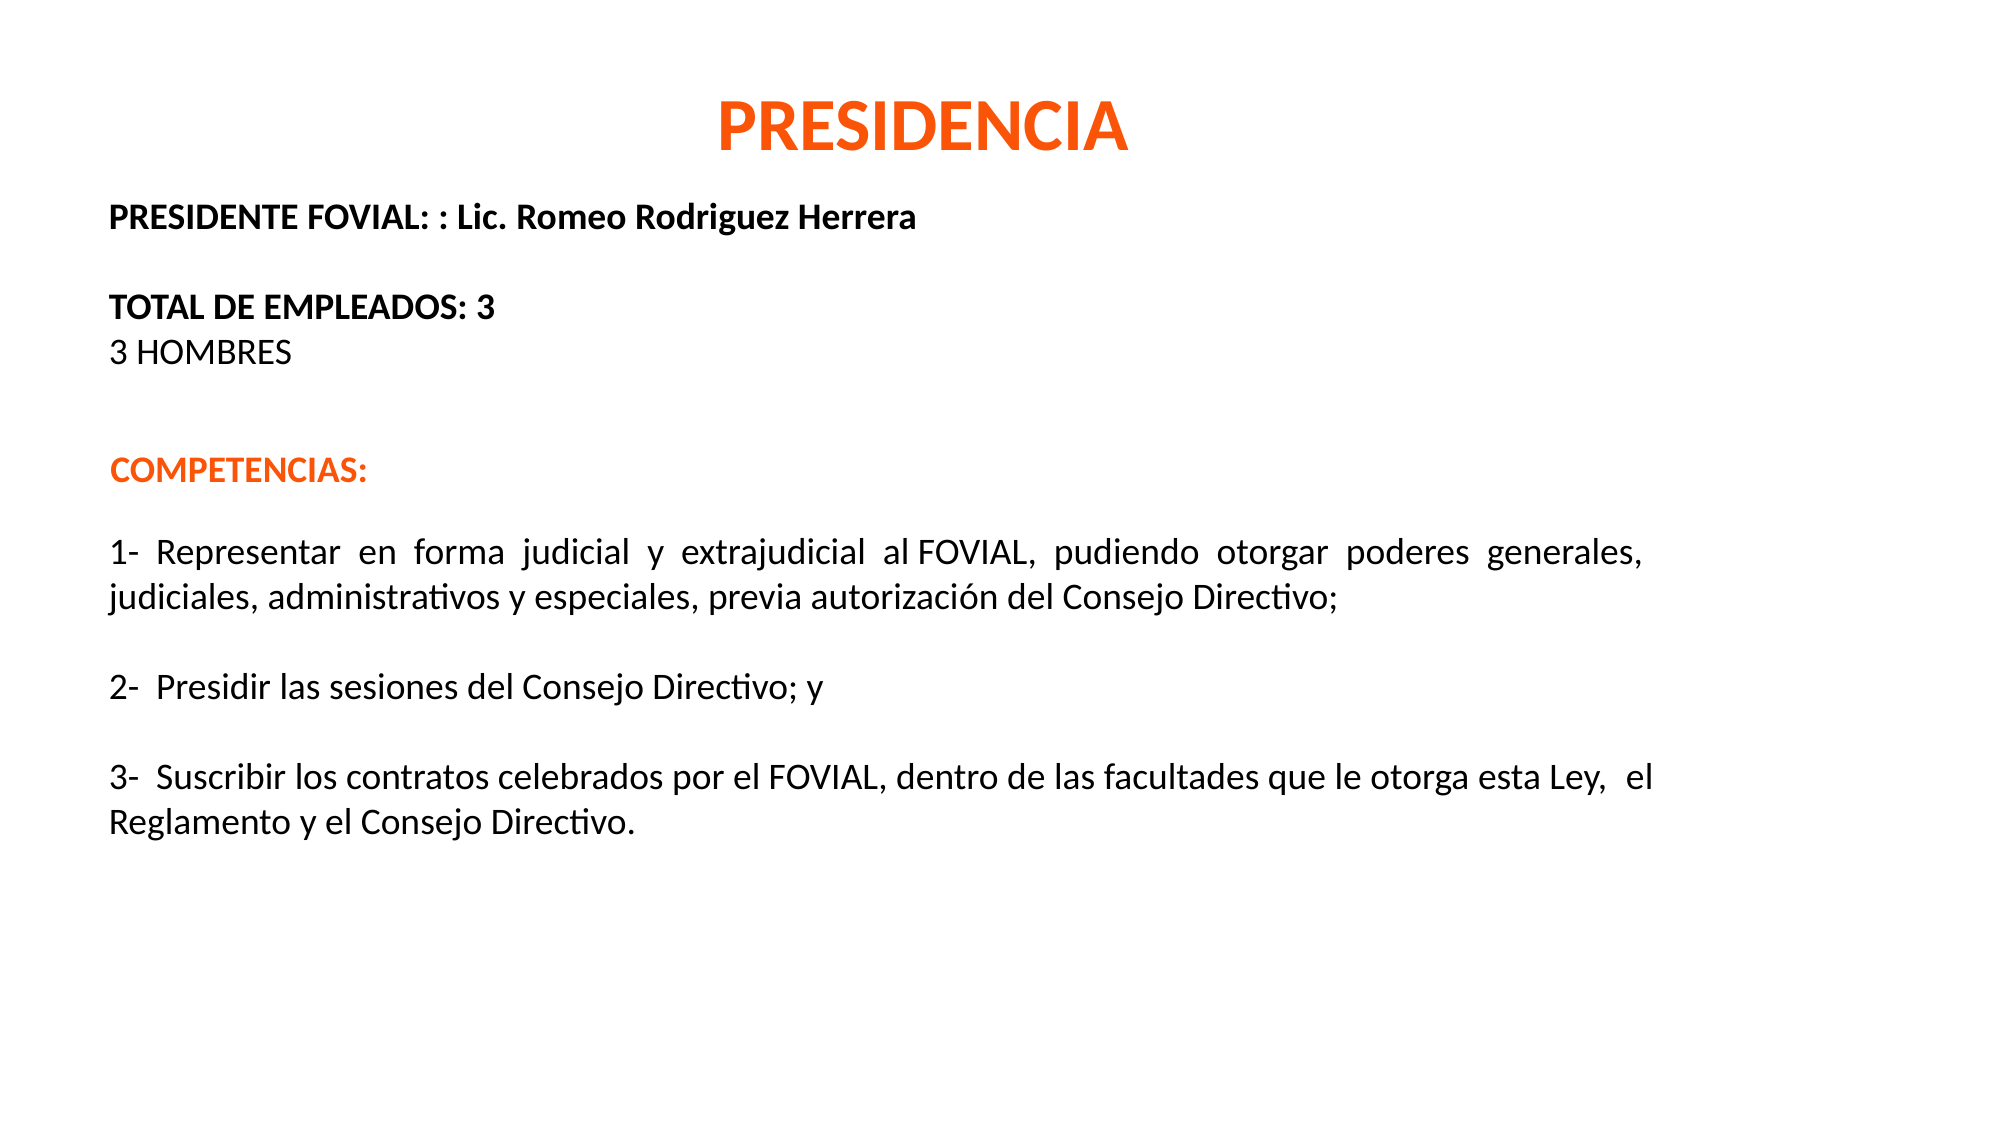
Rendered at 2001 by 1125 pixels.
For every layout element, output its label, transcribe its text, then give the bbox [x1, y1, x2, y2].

text_box COMPETENCIAS: [95, 437, 384, 498]
text_box 1- Representar en forma judicial y extrajudicial al FOVIAL, pudiendo otorgar poderes generales, judiciales, administrativos y especiales, previa autorización del Consejo Directivo; 2- Presidir las sesiones del Consejo Directivo; y 3- Suscribir los contratos celebrados por el FOVIAL, dentro de las facultades que le otorga esta Ley, el Reglamento y el Consejo Directivo. [93, 520, 1777, 850]
text_box PRESIDENTE FOVIAL: : Lic. Romeo Rodriguez Herrera TOTAL DE EMPLEADOS: 3 3 HOMBRES [93, 184, 1038, 470]
text_box PRESIDENCIA [702, 67, 1145, 173]
